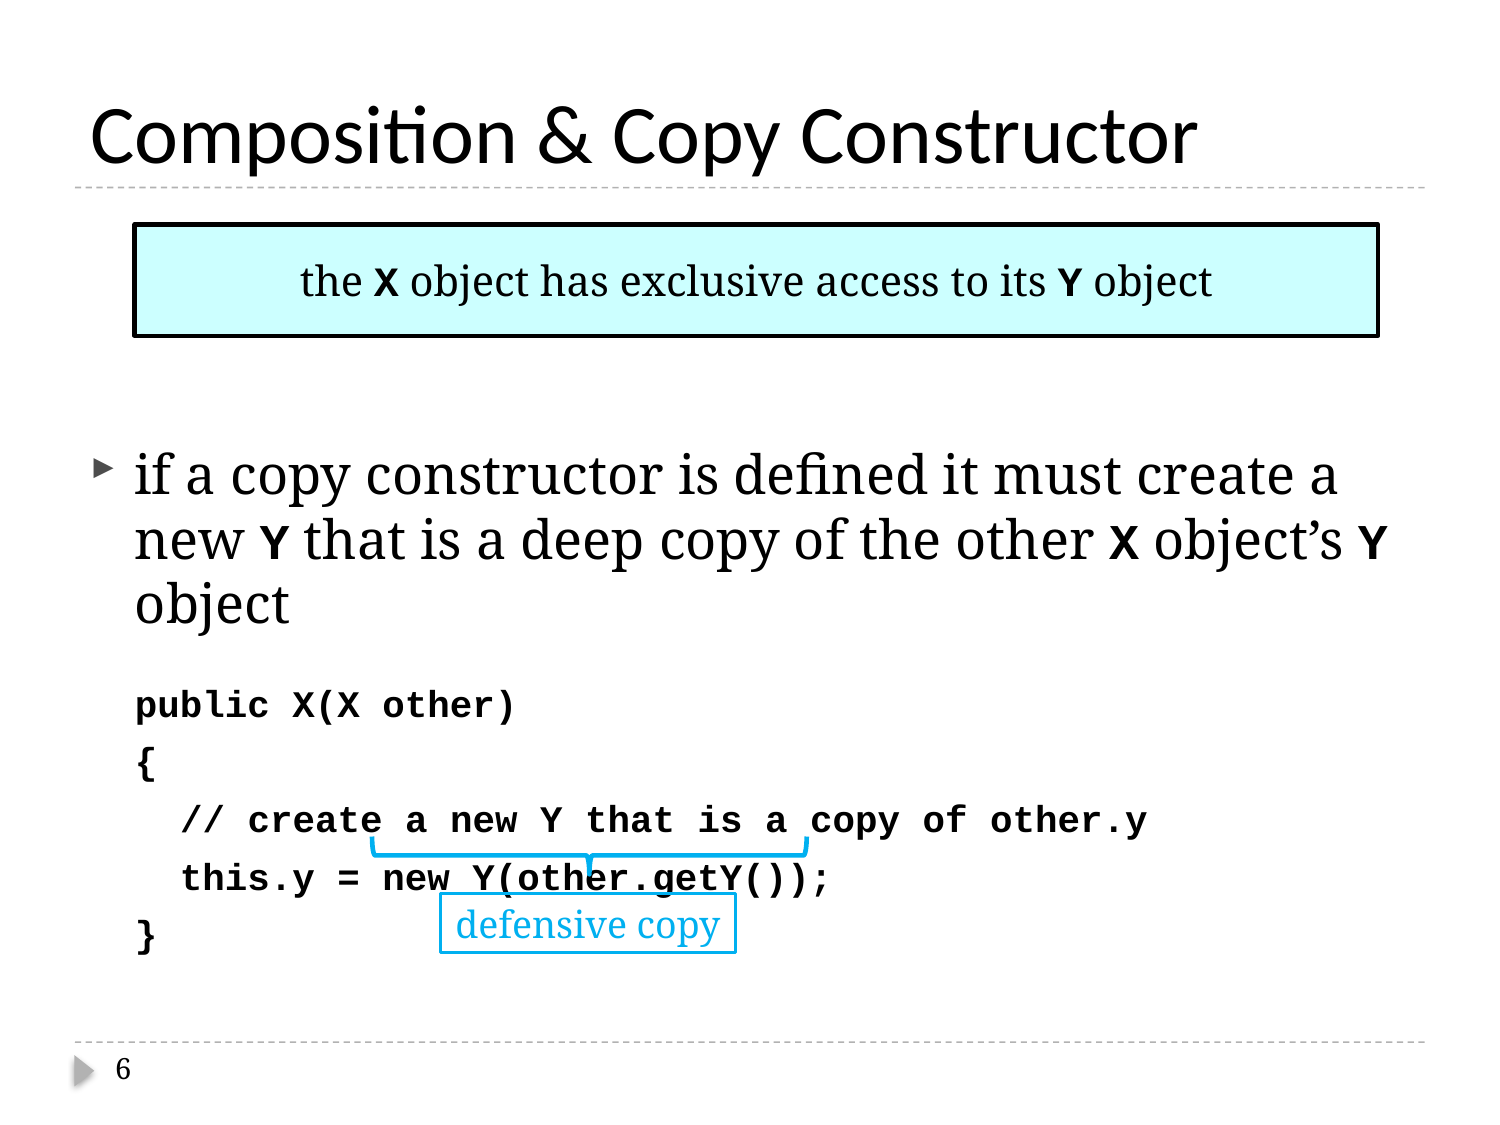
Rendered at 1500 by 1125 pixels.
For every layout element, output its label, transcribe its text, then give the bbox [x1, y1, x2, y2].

text_box the X object has exclusive access to its Y object [134, 224, 1378, 336]
text_box defensive copy [440, 893, 736, 953]
text_box [371, 836, 808, 876]
slide_number 6 [100, 1042, 426, 1103]
list if a copy constructor is defined it must create a new Y that is a deep copy of the other X object’s Y object public X(X other) { // create a new Y that is a copy of other.y this.y = new Y(other.getY()); } [74, 199, 1454, 1011]
title Composition & Copy Constructor [74, 24, 1435, 188]
